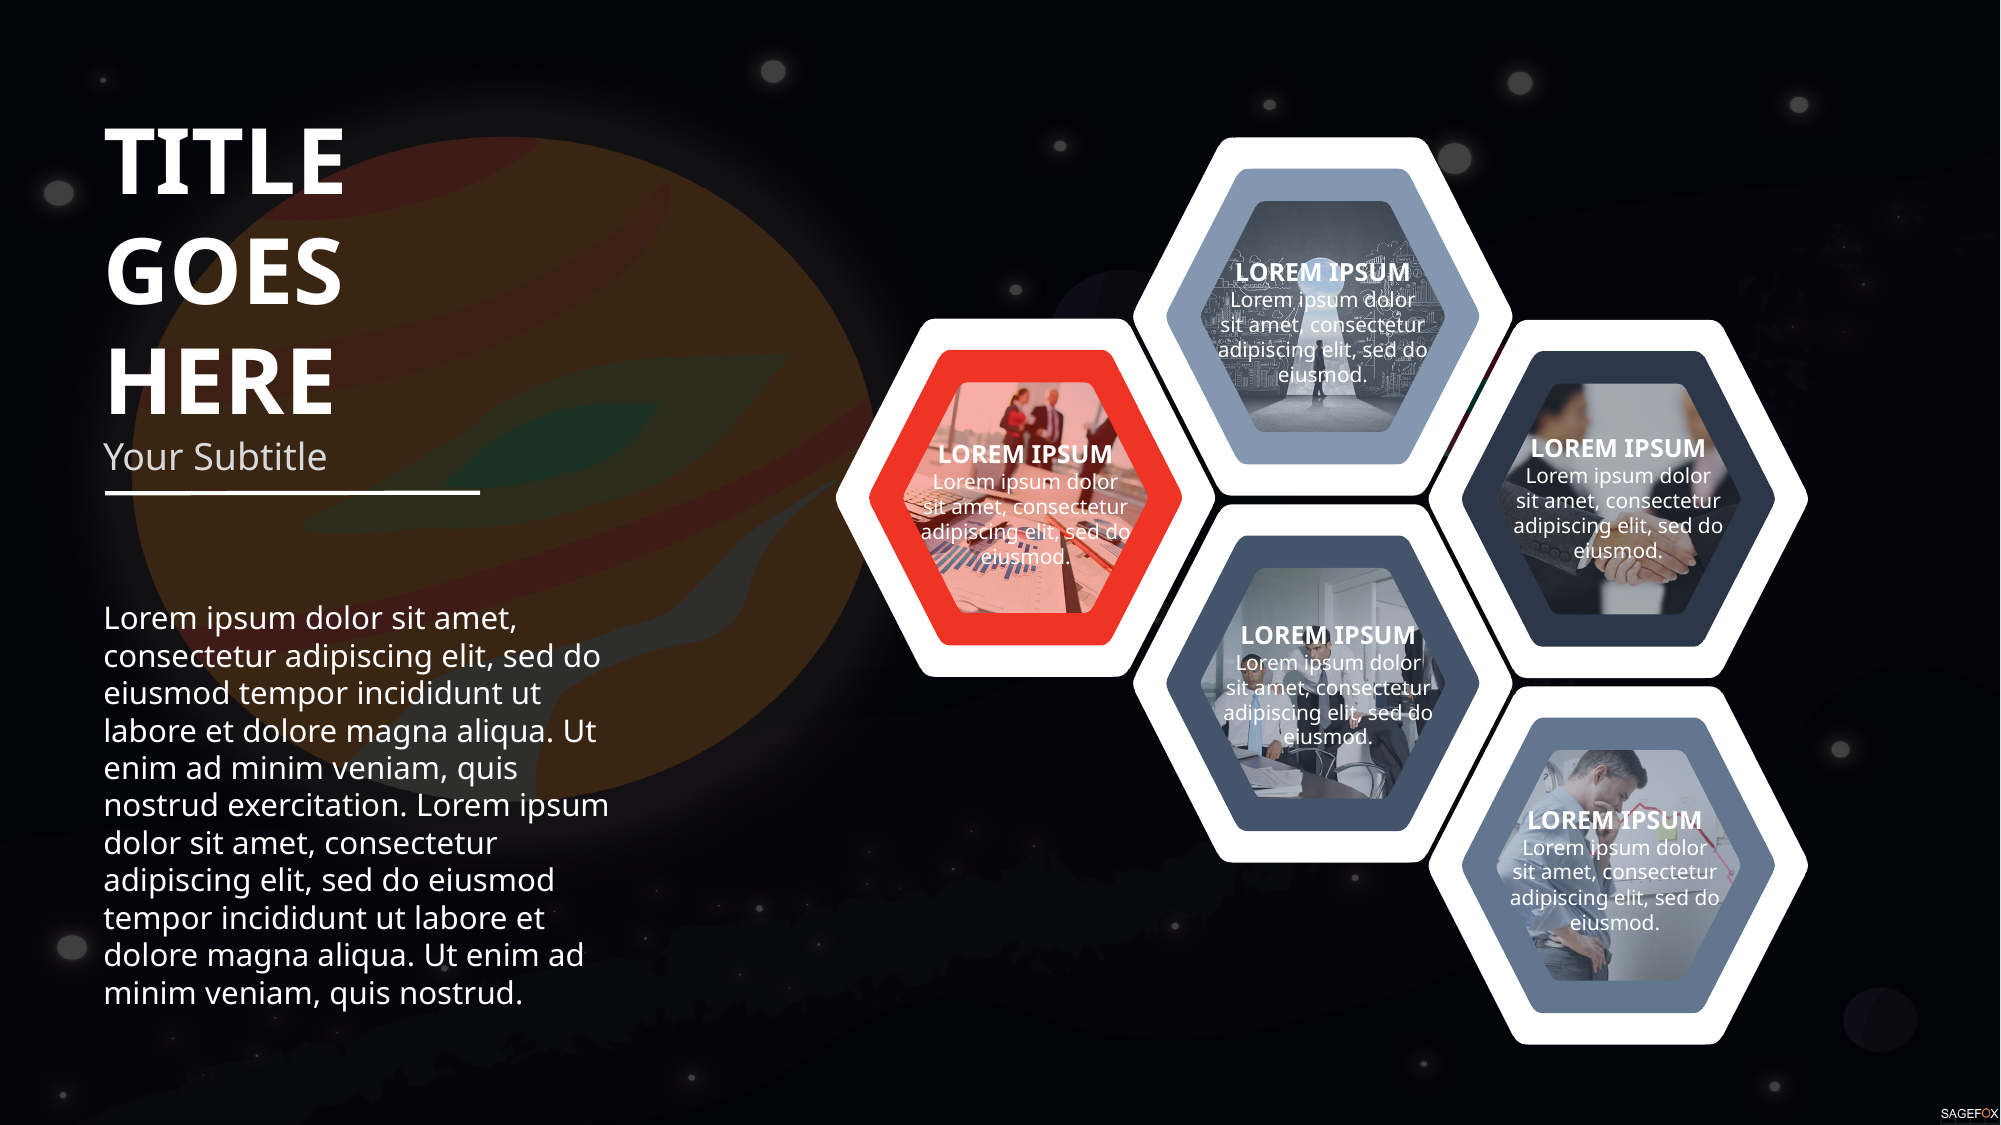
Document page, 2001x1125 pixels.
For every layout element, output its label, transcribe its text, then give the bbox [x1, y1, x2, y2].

picture [0, 0, 2001, 1125]
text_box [1428, 319, 1808, 679]
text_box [1428, 686, 1808, 1045]
text_box TITLE GOES HERE Your Subtitle [88, 95, 574, 591]
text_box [1133, 137, 1513, 496]
text_box Lorem ipsum dolor sit amet, consectetur adipiscing elit, sed do eiusmod tempor incididunt ut labore et dolore magna aliqua. Ut enim ad minim veniam, quis nostrud exercitation. Lorem ipsum dolor sit amet, consectetur adipiscing elit, sed do eiusmod tempor incididunt ut labore et dolore magna aliqua. Ut enim ad minim veniam, quis nostrud. [88, 591, 647, 1018]
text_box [1133, 504, 1513, 863]
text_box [835, 318, 1216, 677]
